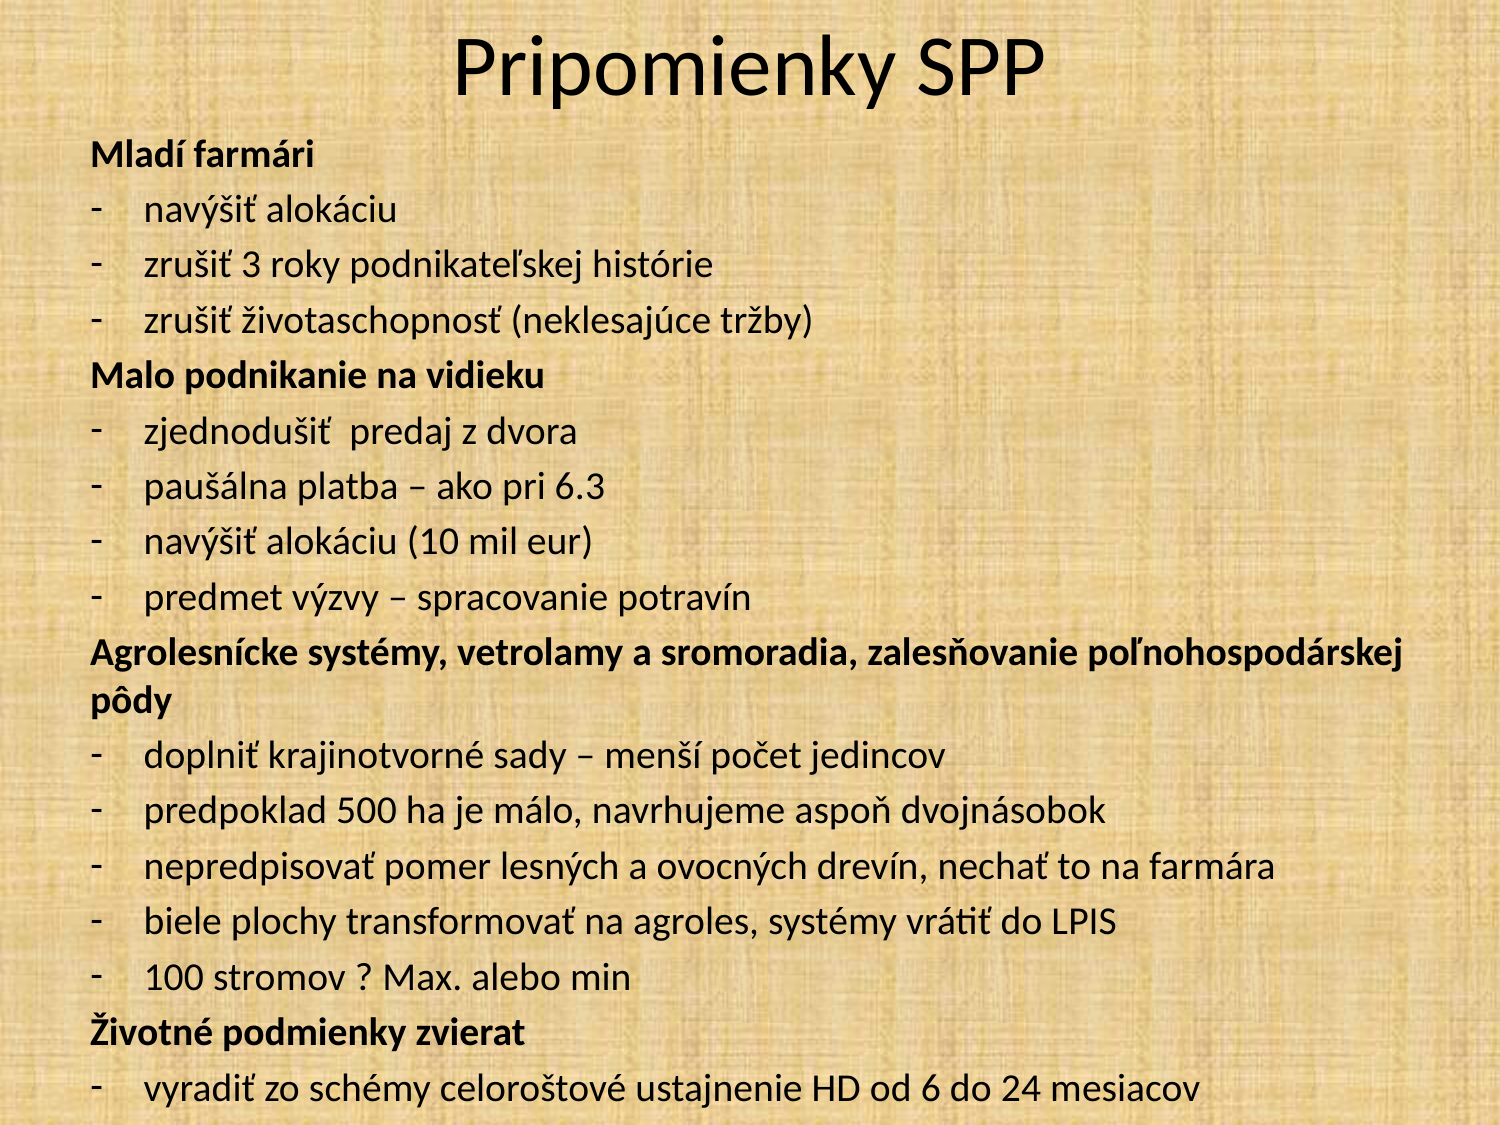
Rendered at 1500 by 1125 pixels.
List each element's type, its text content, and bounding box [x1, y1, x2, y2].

title Pripomienky SPP [75, 0, 1425, 120]
picture [0, 0, 1500, 1125]
list Mladí farmári navýšiť alokáciu zrušiť 3 roky podnikateľskej histórie zrušiť životaschopnosť (neklesajúce tržby) Malo podnikanie na vidieku zjednodušiť predaj z dvora paušálna platba – ako pri 6.3 navýšiť alokáciu (10 mil eur) predmet výzvy – spracovanie potravín Agrolesnícke systémy, vetrolamy a sromoradia, zalesňovanie poľnohospodárskej pôdy doplniť krajinotvorné sady – menší počet jedincov predpoklad 500 ha je málo, navrhujeme aspoň dvojnásobok nepredpisovať pomer lesných a ovocných drevín, nechať to na farmára biele plochy transformovať na agroles, systémy vrátiť do LPIS 100 stromov ? Max. alebo min Životné podmienky zvierat vyradiť zo schémy celoroštové ustajnenie HD od 6 do 24 mesiacov [75, 120, 1463, 1124]
